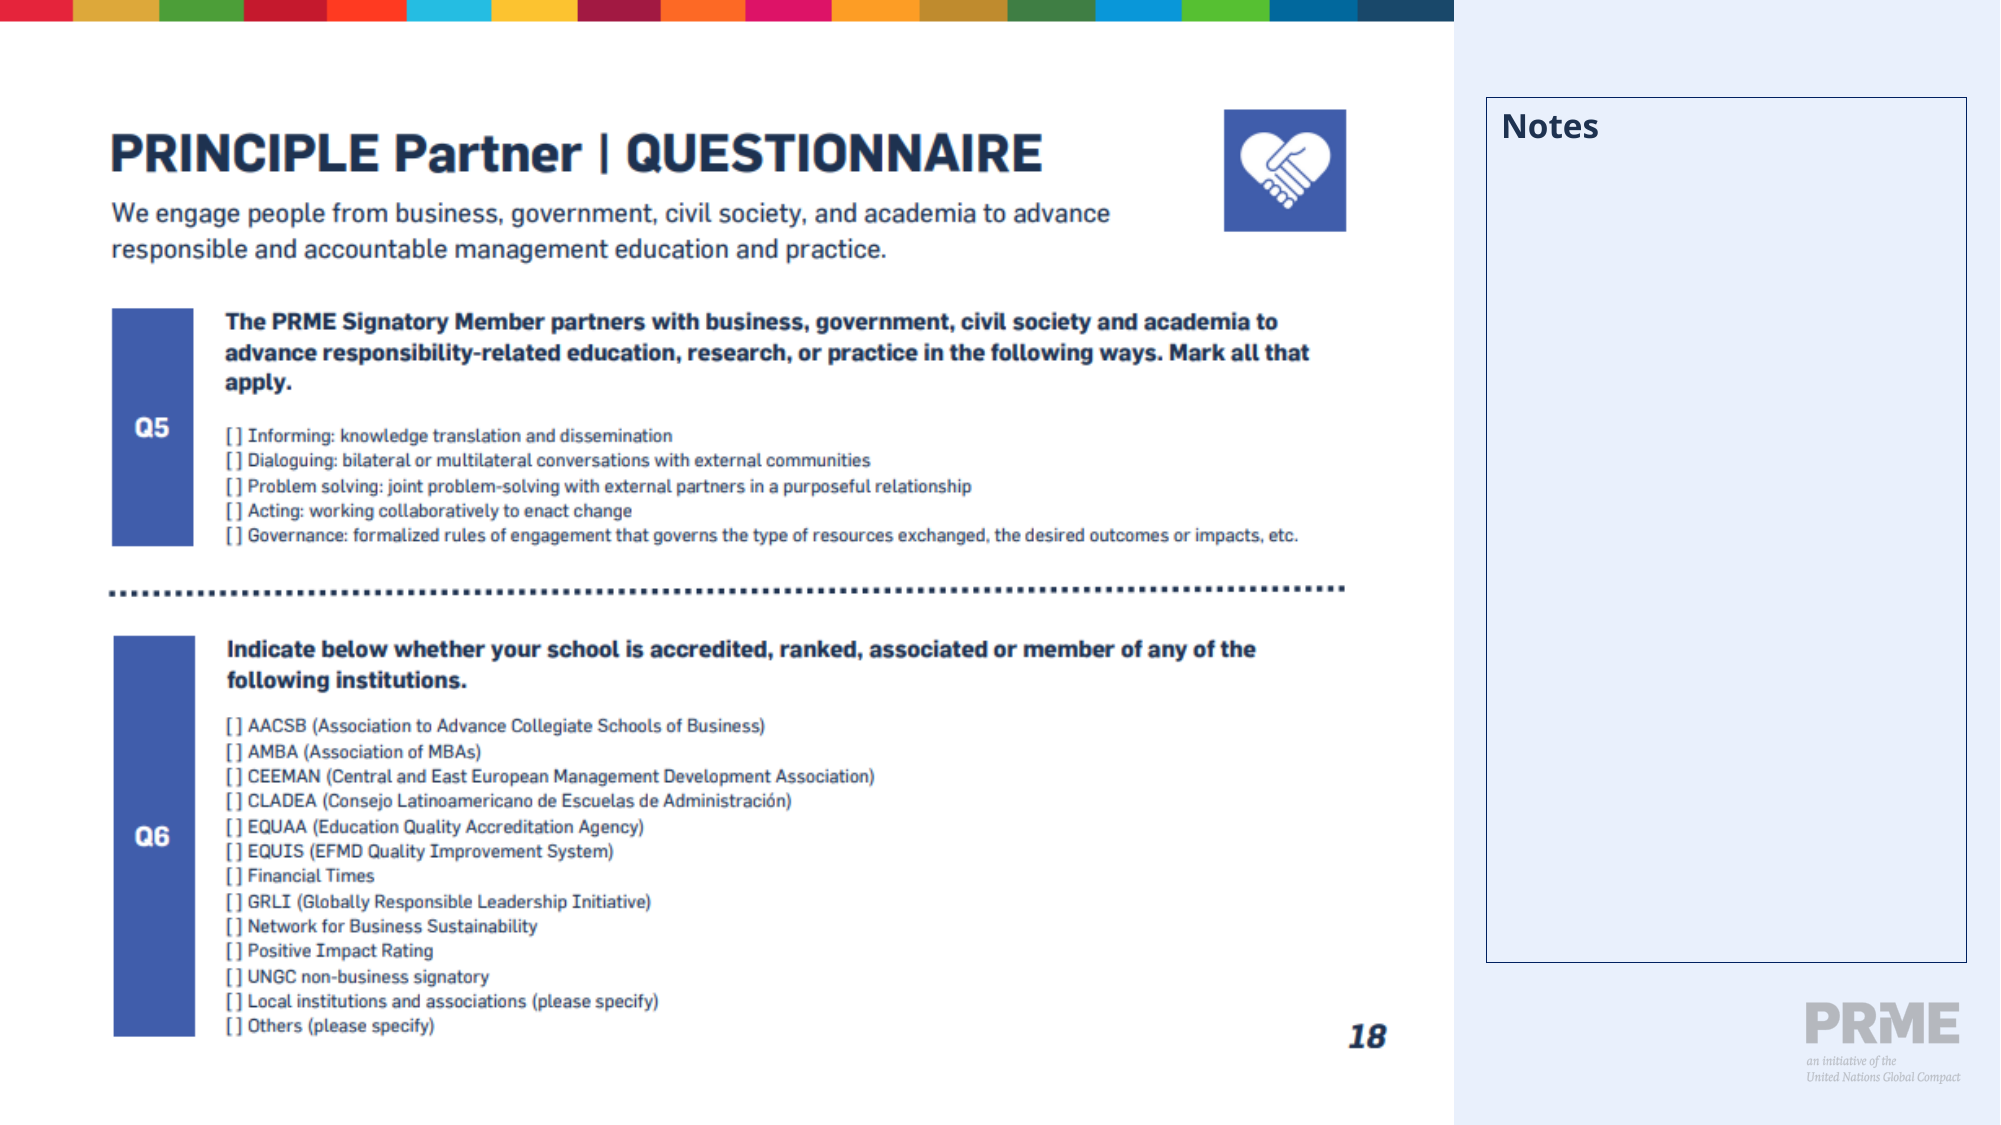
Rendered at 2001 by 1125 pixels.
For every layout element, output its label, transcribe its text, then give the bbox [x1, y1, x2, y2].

picture [0, 0, 1455, 1125]
text_box Notes [1486, 97, 1967, 963]
